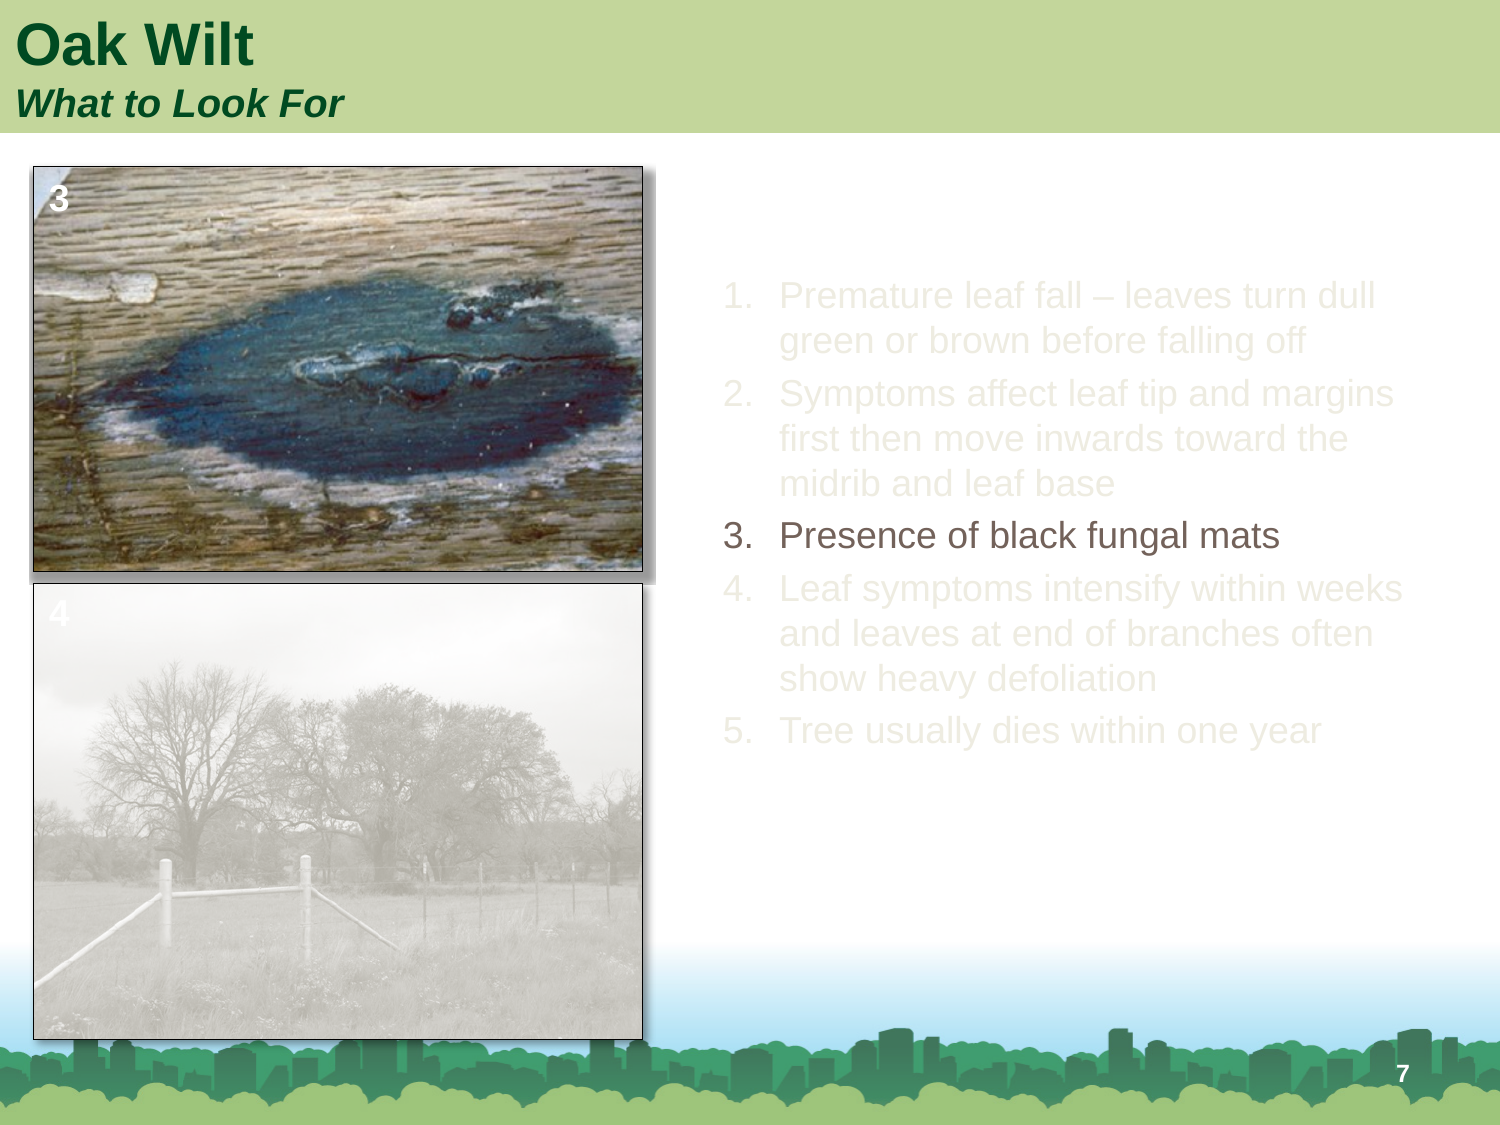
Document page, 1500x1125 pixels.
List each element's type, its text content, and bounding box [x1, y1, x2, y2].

text_box 3 [33, 166, 103, 226]
text_box Premature leaf fall – leaves turn dull green or brown before falling off Symptoms affect leaf tip and margins first then move inwards toward the midrib and leaf base Presence of black fungal mats Leaf symptoms intensify within weeks and leaves at end of branches often show heavy defoliation Tree usually dies within one year [707, 263, 1458, 1107]
text_box Oak Wilt What to Look For [0, 0, 1500, 133]
picture [33, 64, 643, 1041]
